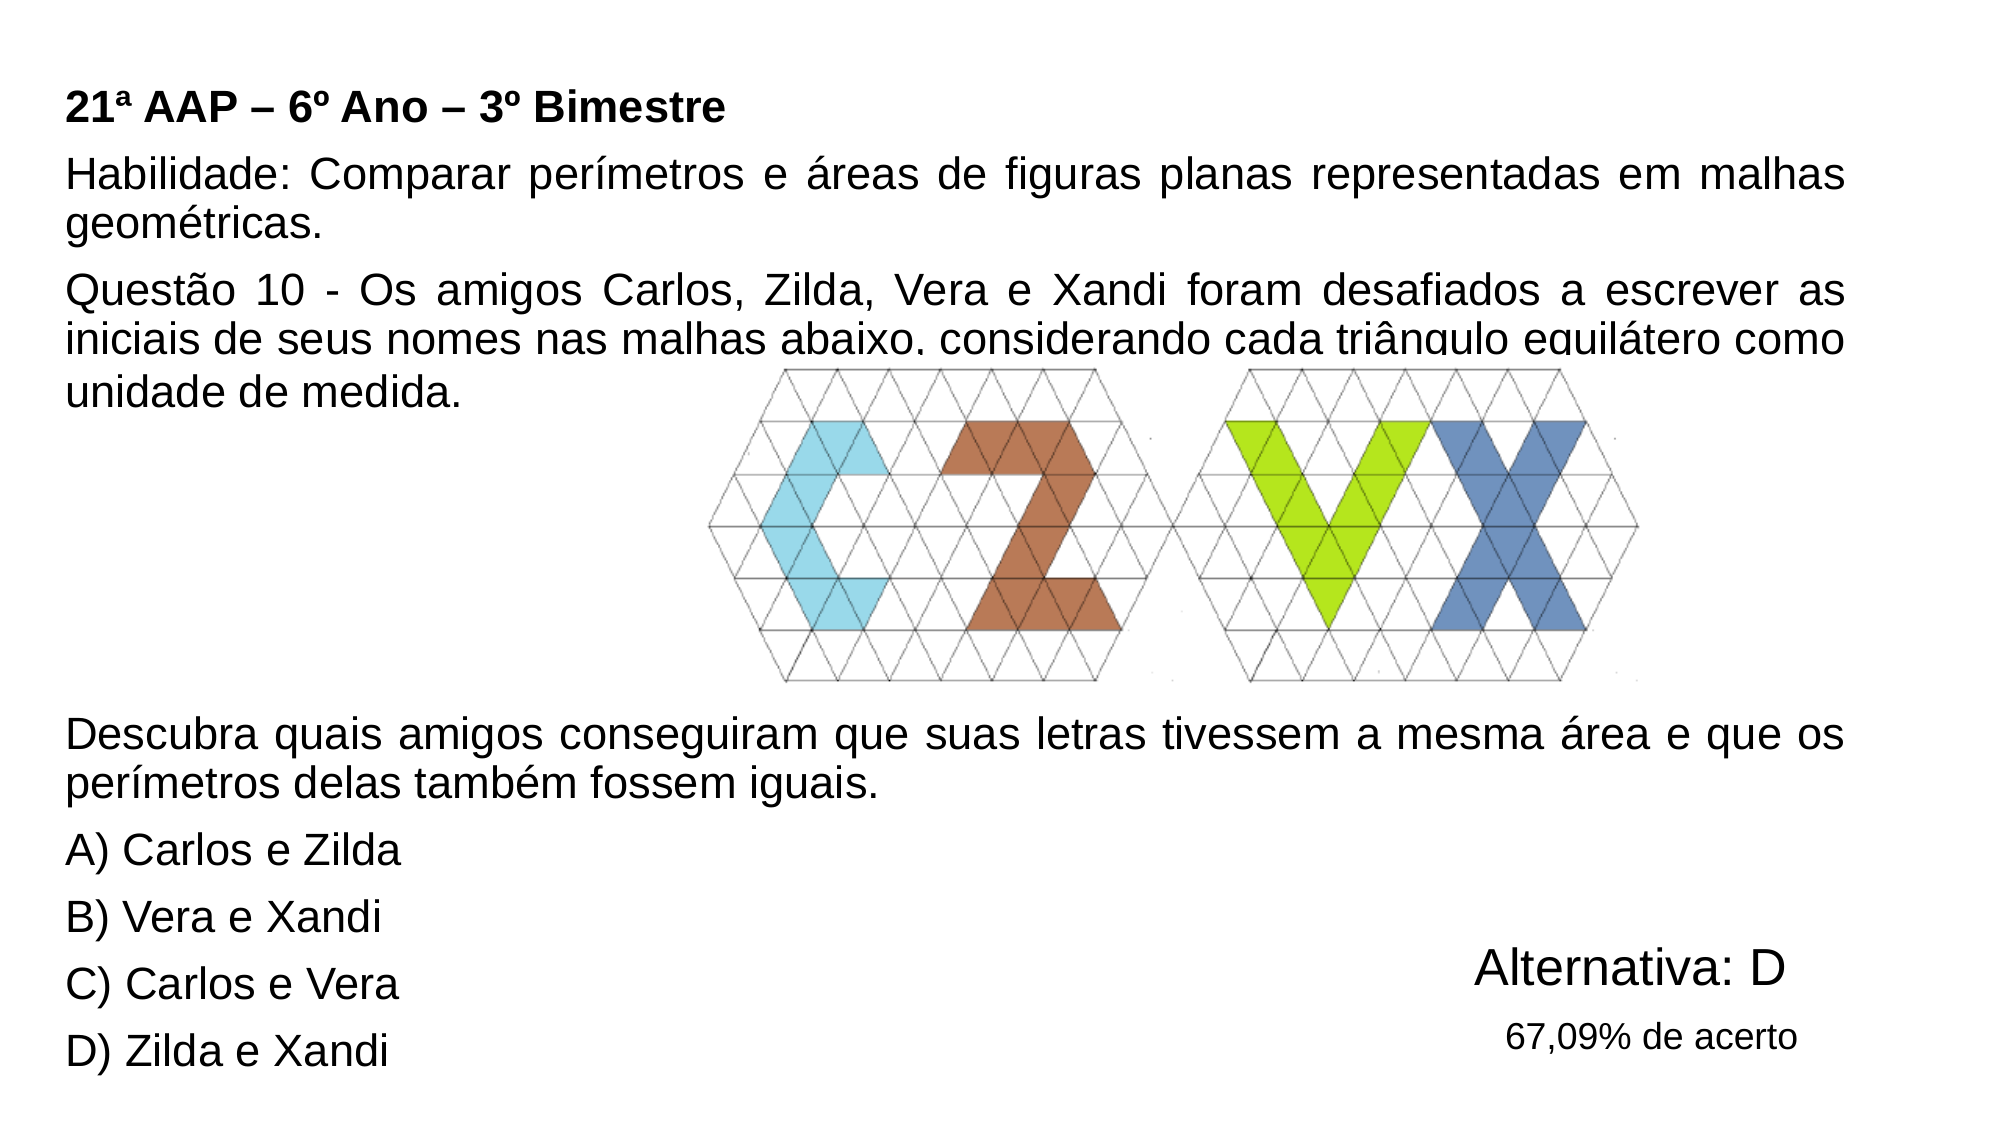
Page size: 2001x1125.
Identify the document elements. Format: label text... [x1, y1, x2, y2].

text_box Alternativa: D [1460, 926, 1816, 1004]
list 21ª AAP – 6º Ano – 3º Bimestre Habilidade: Comparar perímetros e áreas de figuras planas representadas em malhas geométricas. Questão 10 - Os amigos Carlos, Zilda, Vera e Xandi foram desafiados a escrever as iniciais de seus nomes nas malhas abaixo, considerando cada triângulo equilátero como unidade de medida. Descubra quais amigos conseguiram que suas letras tivessem a mesma área e que os perímetros delas também fossem iguais. A) Carlos e Zilda B) Vera e Xandi C) Carlos e Vera D) Zilda e Xandi [50, 76, 1863, 1085]
picture [692, 355, 1652, 691]
text_box 67,09% de acerto [1490, 1004, 1814, 1065]
